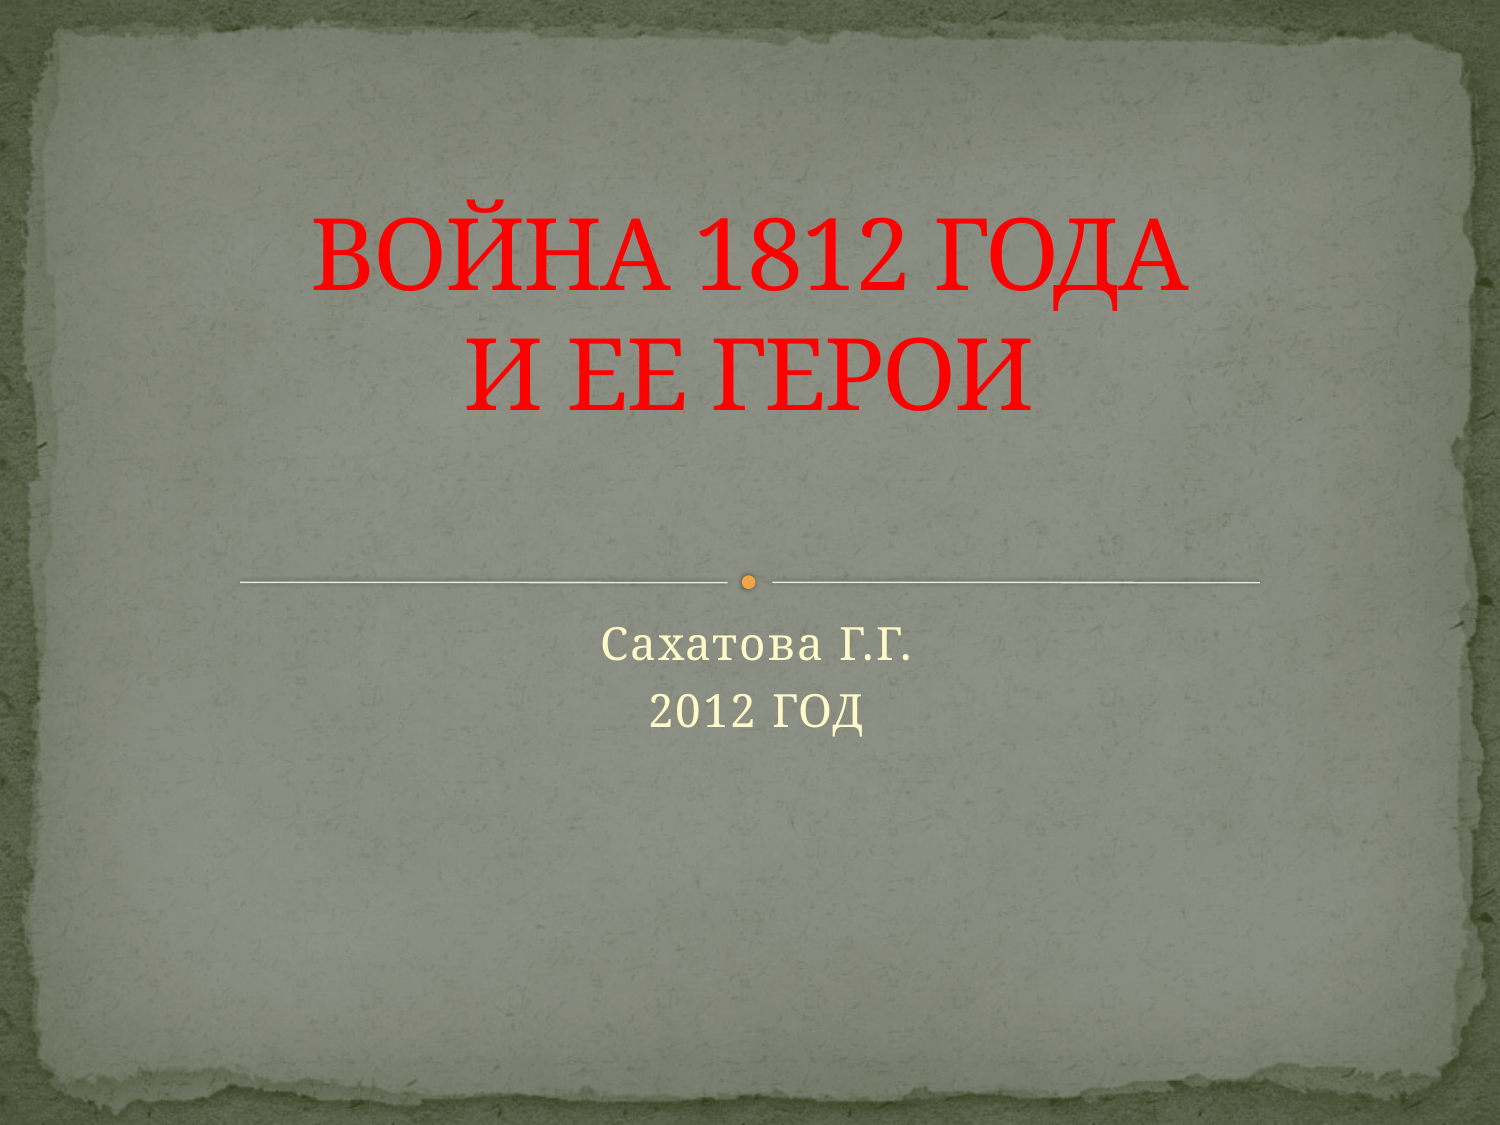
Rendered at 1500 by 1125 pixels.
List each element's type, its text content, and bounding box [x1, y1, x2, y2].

subtitle Сахатова Г.Г. 2012 ГОД [75, 606, 1438, 795]
title ВОЙНА 1812 ГОДА И ЕЕ ГЕРОИ [112, 196, 1388, 438]
